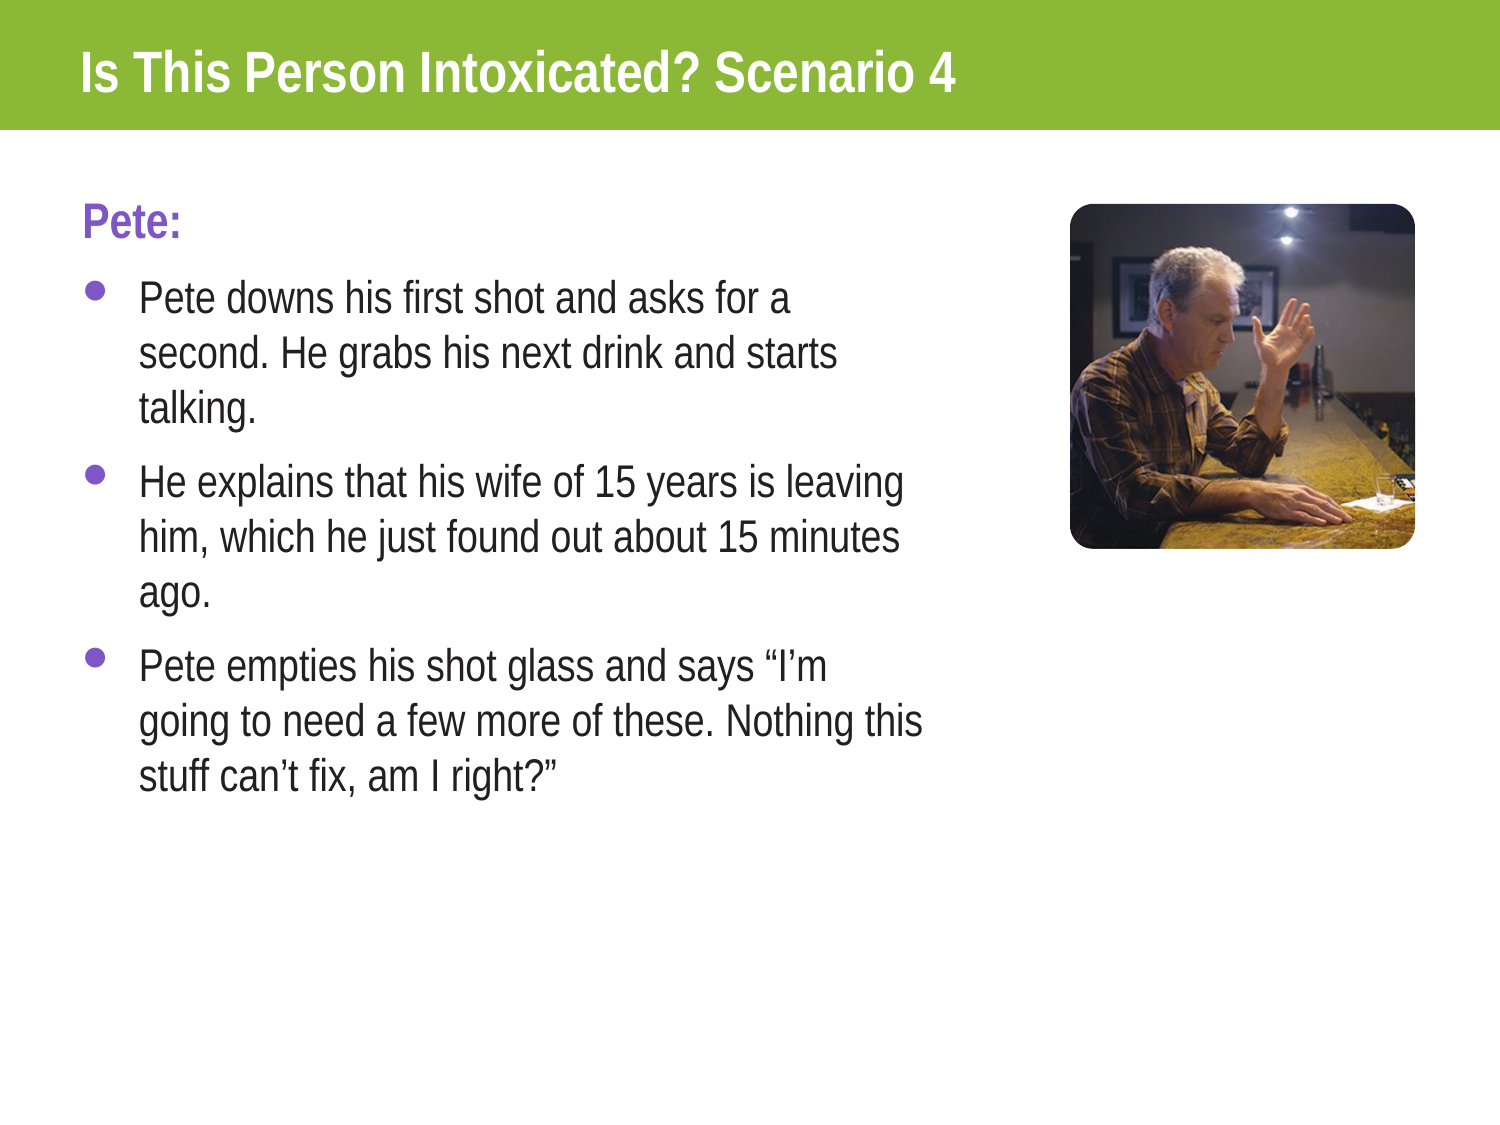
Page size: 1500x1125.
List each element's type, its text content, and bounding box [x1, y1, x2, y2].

title Is This Person Intoxicated? Scenario 4 [65, 25, 1429, 112]
list Pete: Pete downs his first shot and asks for a second. He grabs his next drink and starts talking. He explains that his wife of 15 years is leaving him, which he just found out about 15 minutes ago. Pete empties his shot glass and says “I’m going to need a few more of these. Nothing this stuff can’t fix, am I right?” [67, 187, 944, 1005]
text_box [237, 24, 1500, 111]
picture [1069, 203, 1416, 550]
